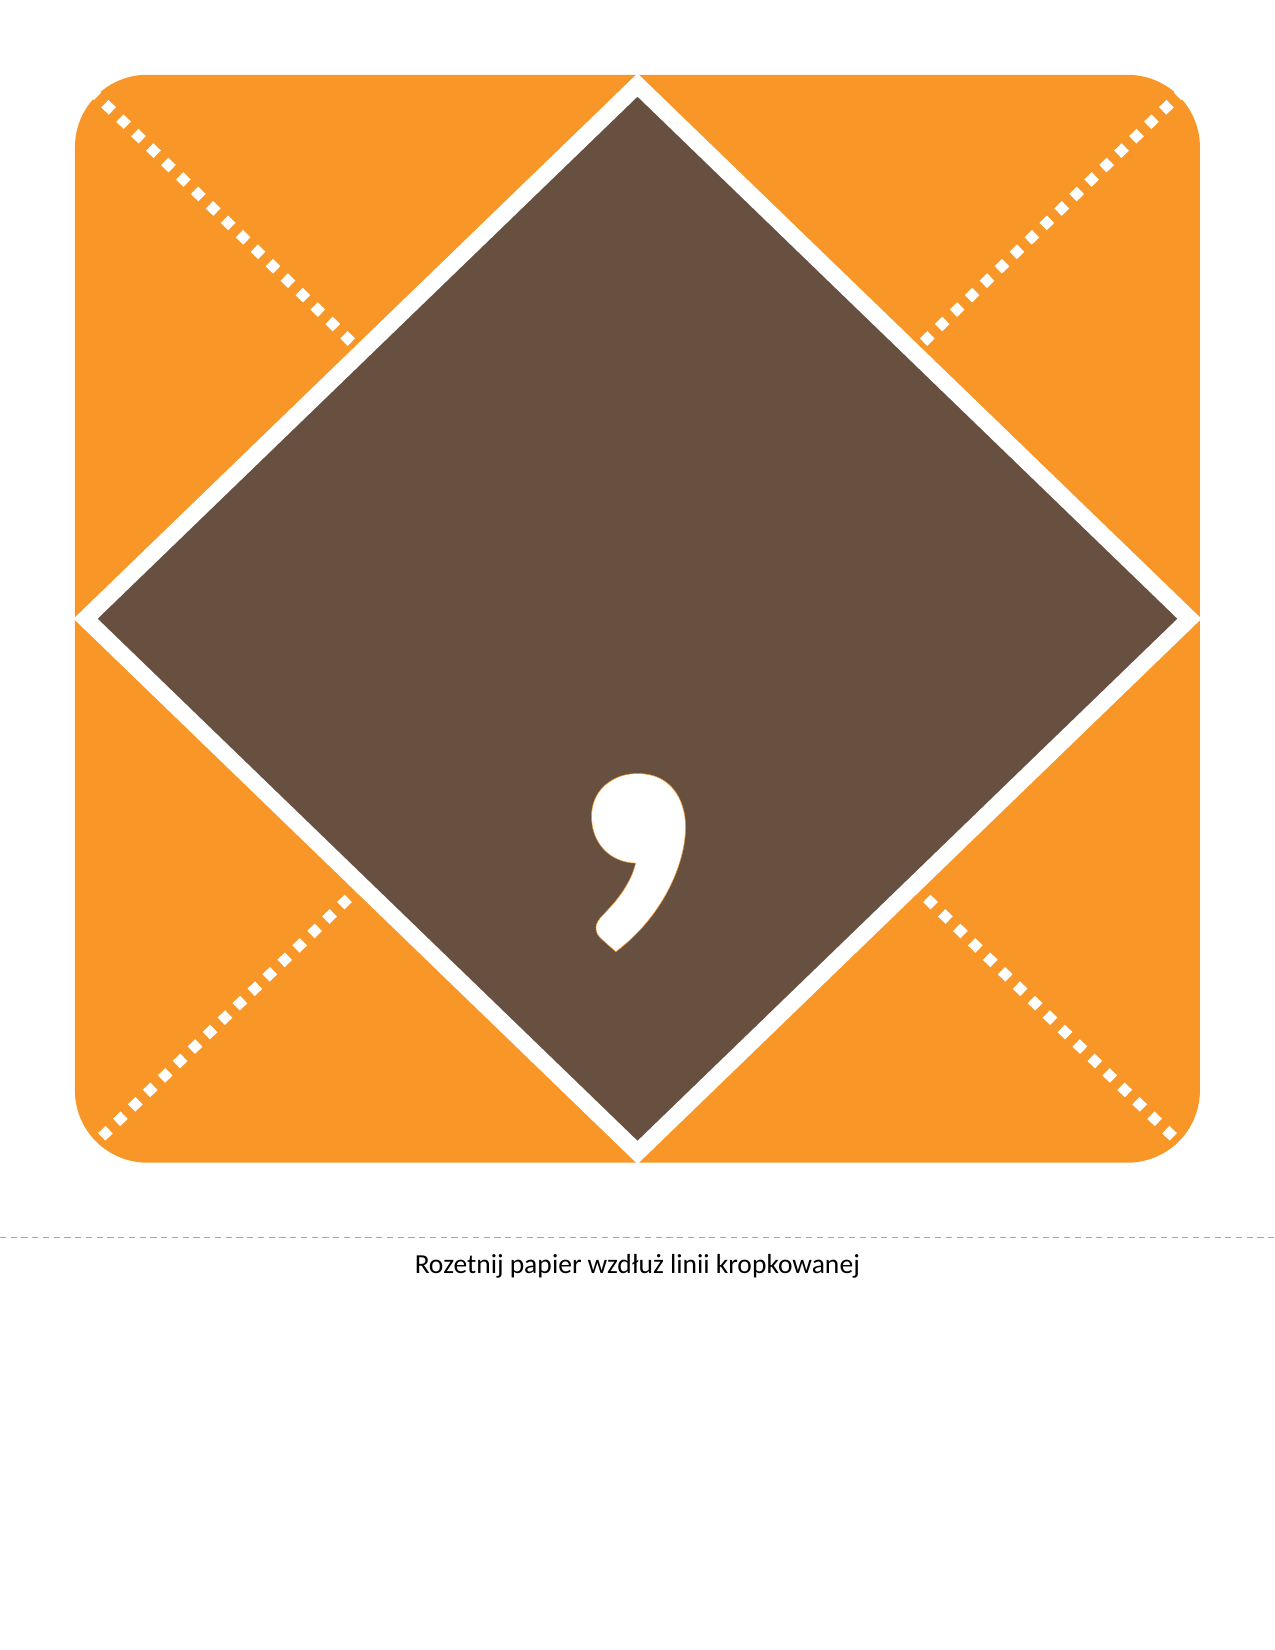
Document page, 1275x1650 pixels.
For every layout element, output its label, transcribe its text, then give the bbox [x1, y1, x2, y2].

title , [159, 150, 1116, 1062]
